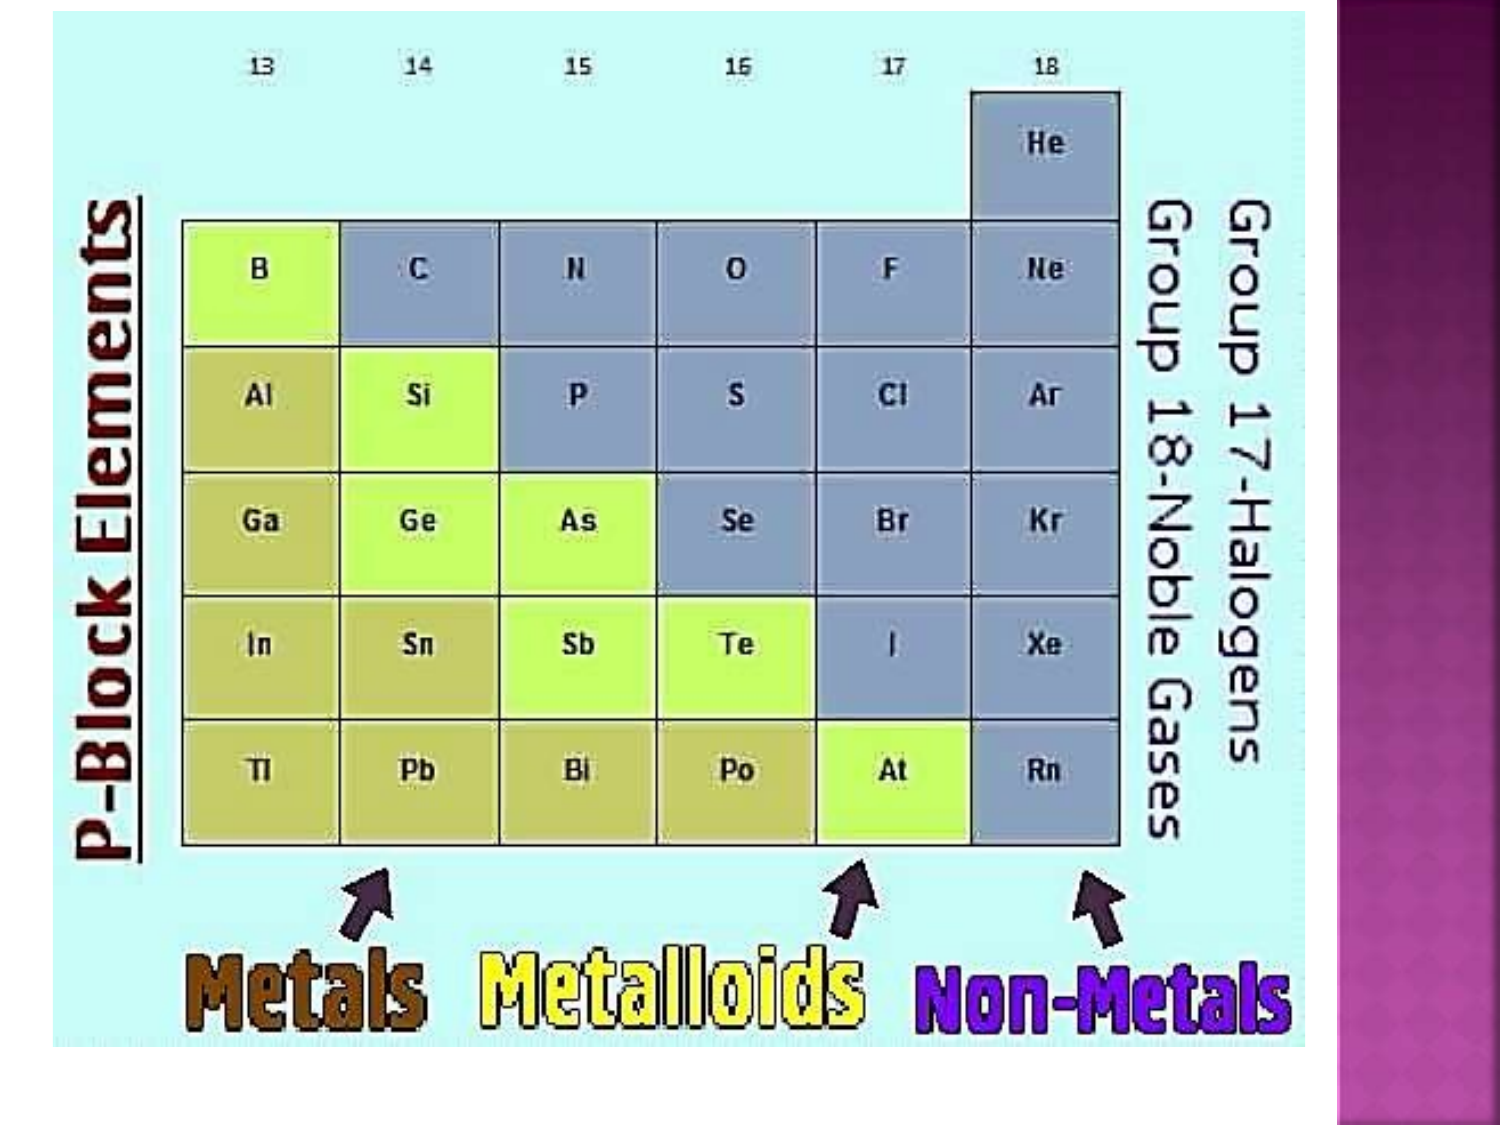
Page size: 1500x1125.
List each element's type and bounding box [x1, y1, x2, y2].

picture [1337, 0, 1500, 1125]
text_box [52, 11, 1306, 1047]
